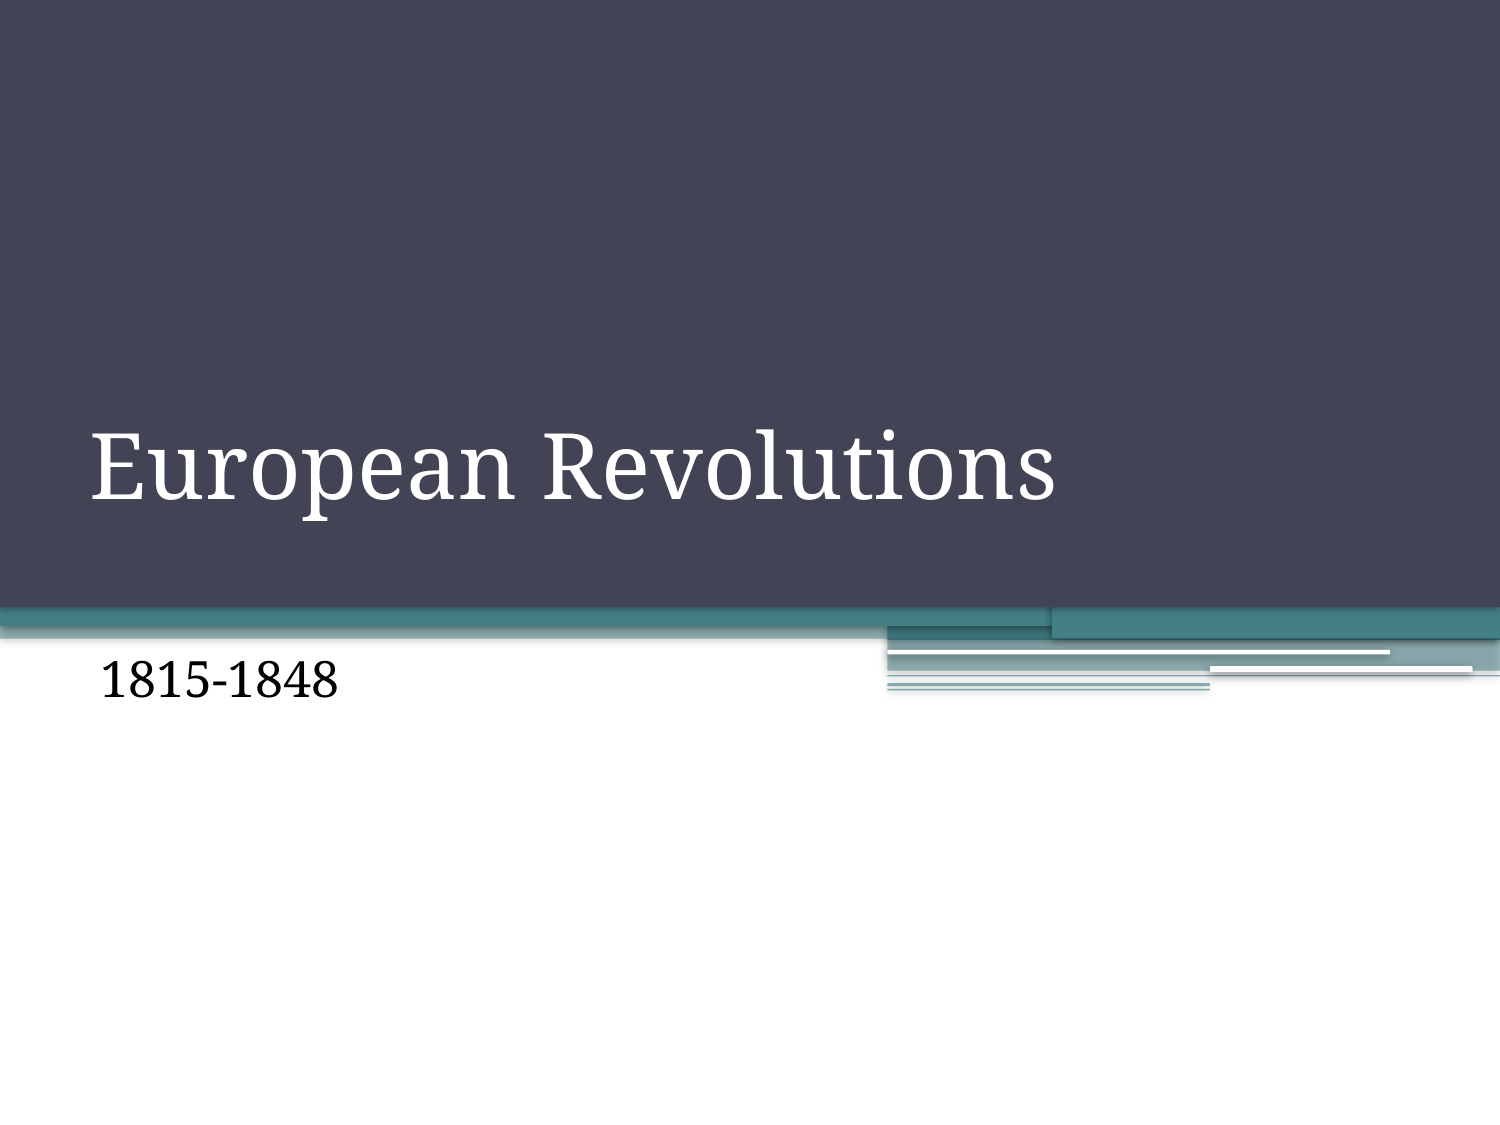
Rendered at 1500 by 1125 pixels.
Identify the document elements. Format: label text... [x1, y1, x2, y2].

title European Revolutions [75, 394, 1463, 636]
subtitle 1815-1848 [75, 639, 888, 928]
